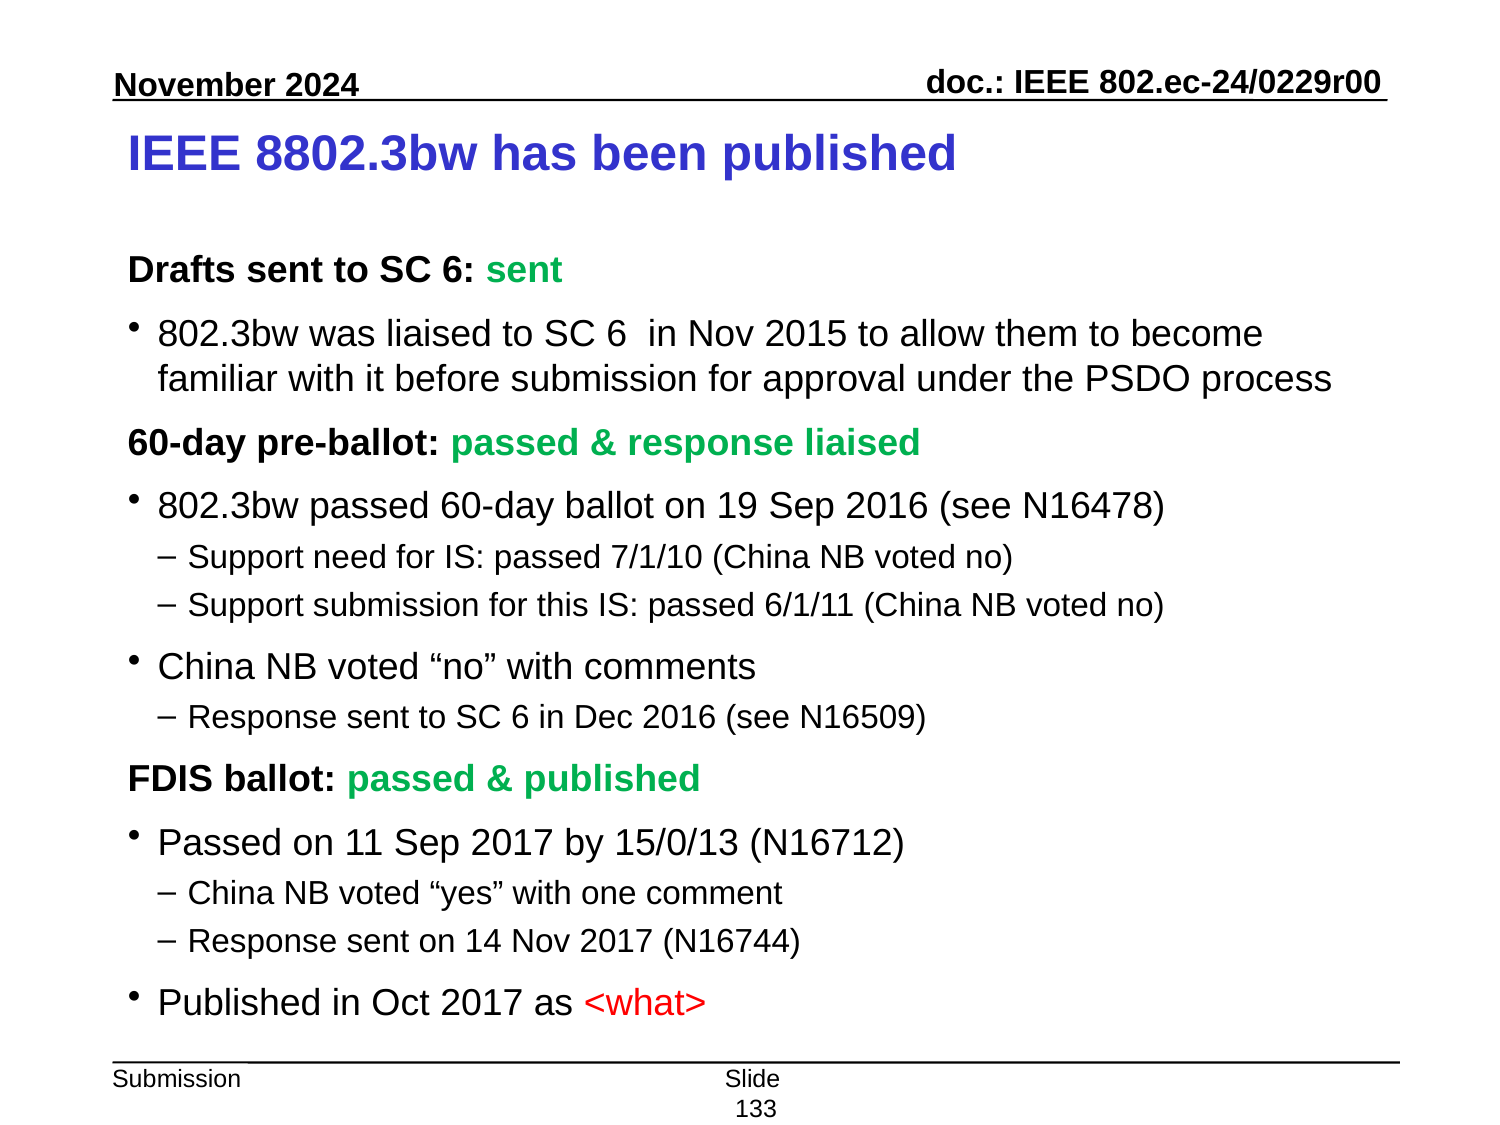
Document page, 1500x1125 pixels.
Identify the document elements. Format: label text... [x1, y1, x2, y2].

list Drafts sent to SC 6: sent 802.3bw was liaised to SC 6 in Nov 2015 to allow them to become familiar with it before submission for approval under the PSDO process 60-day pre-ballot: passed & response liaised 802.3bw passed 60-day ballot on 19 Sep 2016 (see N16478) Support need for IS: passed 7/1/10 (China NB voted no) Support submission for this IS: passed 6/1/11 (China NB voted no) China NB voted “no” with comments Response sent to SC 6 in Dec 2016 (see N16509) FDIS ballot: passed & published Passed on 11 Sep 2017 by 15/0/13 (N16712) China NB voted “yes” with one comment Response sent on 14 Nov 2017 (N16744) Published in Oct 2017 as <what> [112, 237, 1388, 913]
title IEEE 8802.3bw has been published [112, 112, 1388, 237]
slide_number Slide 133 [709, 1061, 803, 1093]
